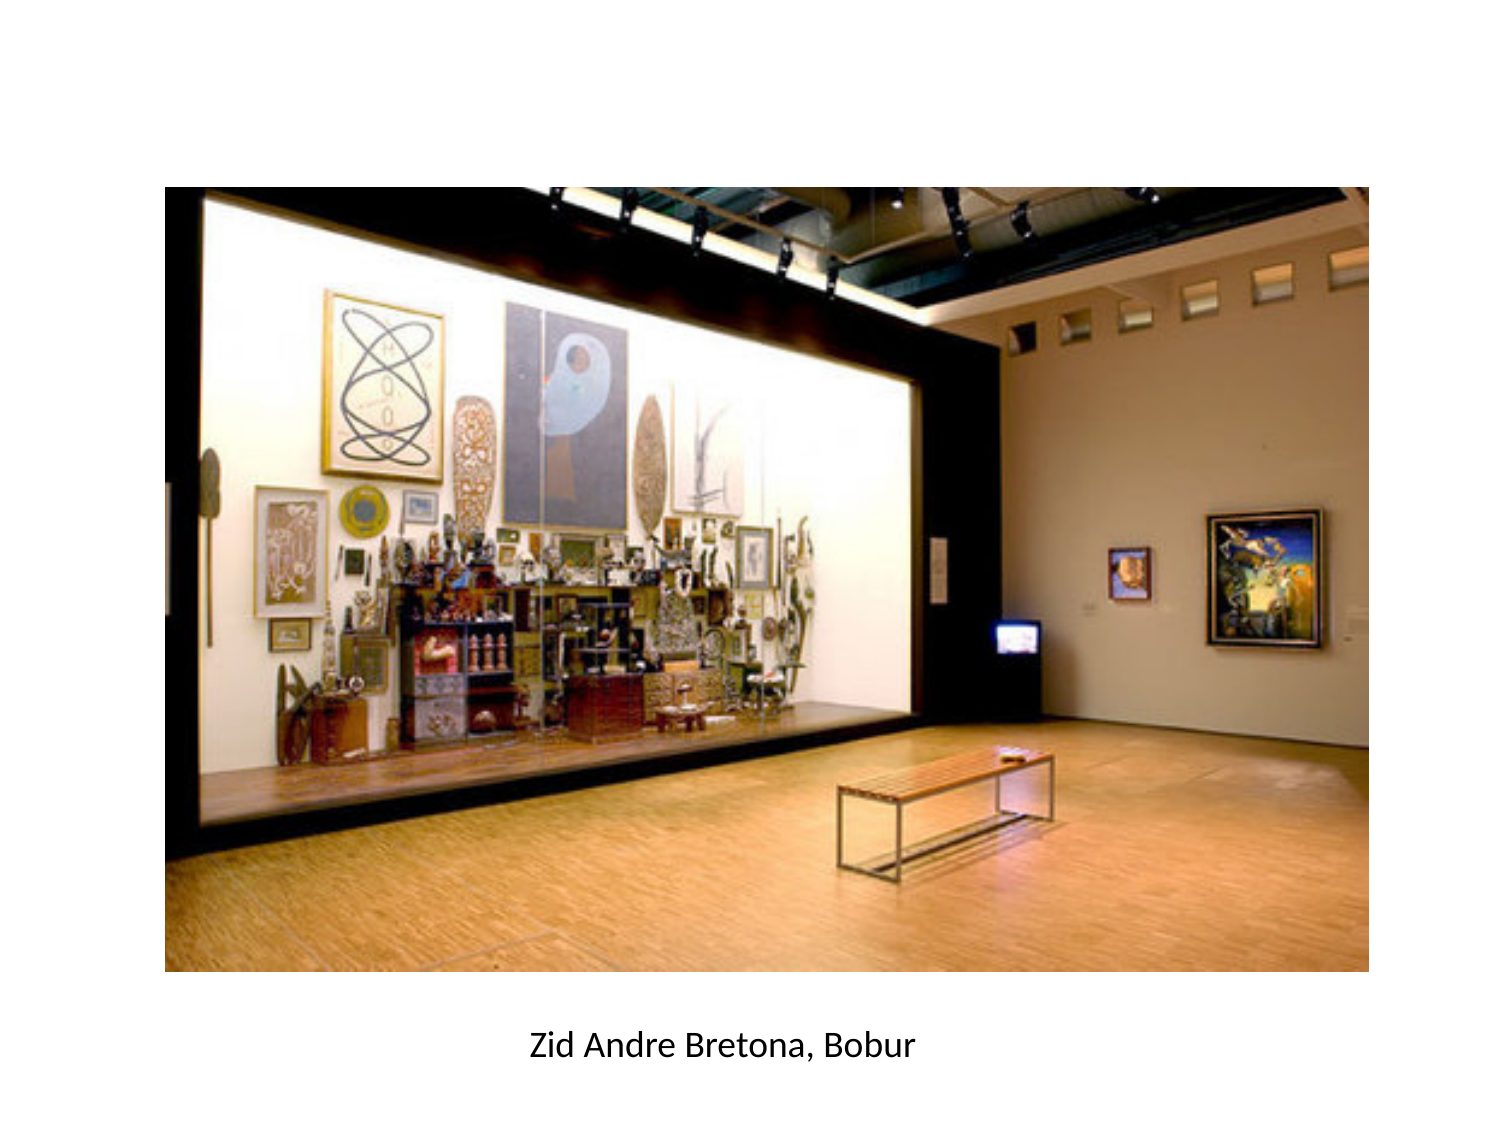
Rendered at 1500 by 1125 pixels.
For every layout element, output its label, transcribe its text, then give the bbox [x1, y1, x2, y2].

picture [165, 187, 1369, 973]
text_box Zid Andre Bretona, Bobur [514, 1012, 932, 1073]
